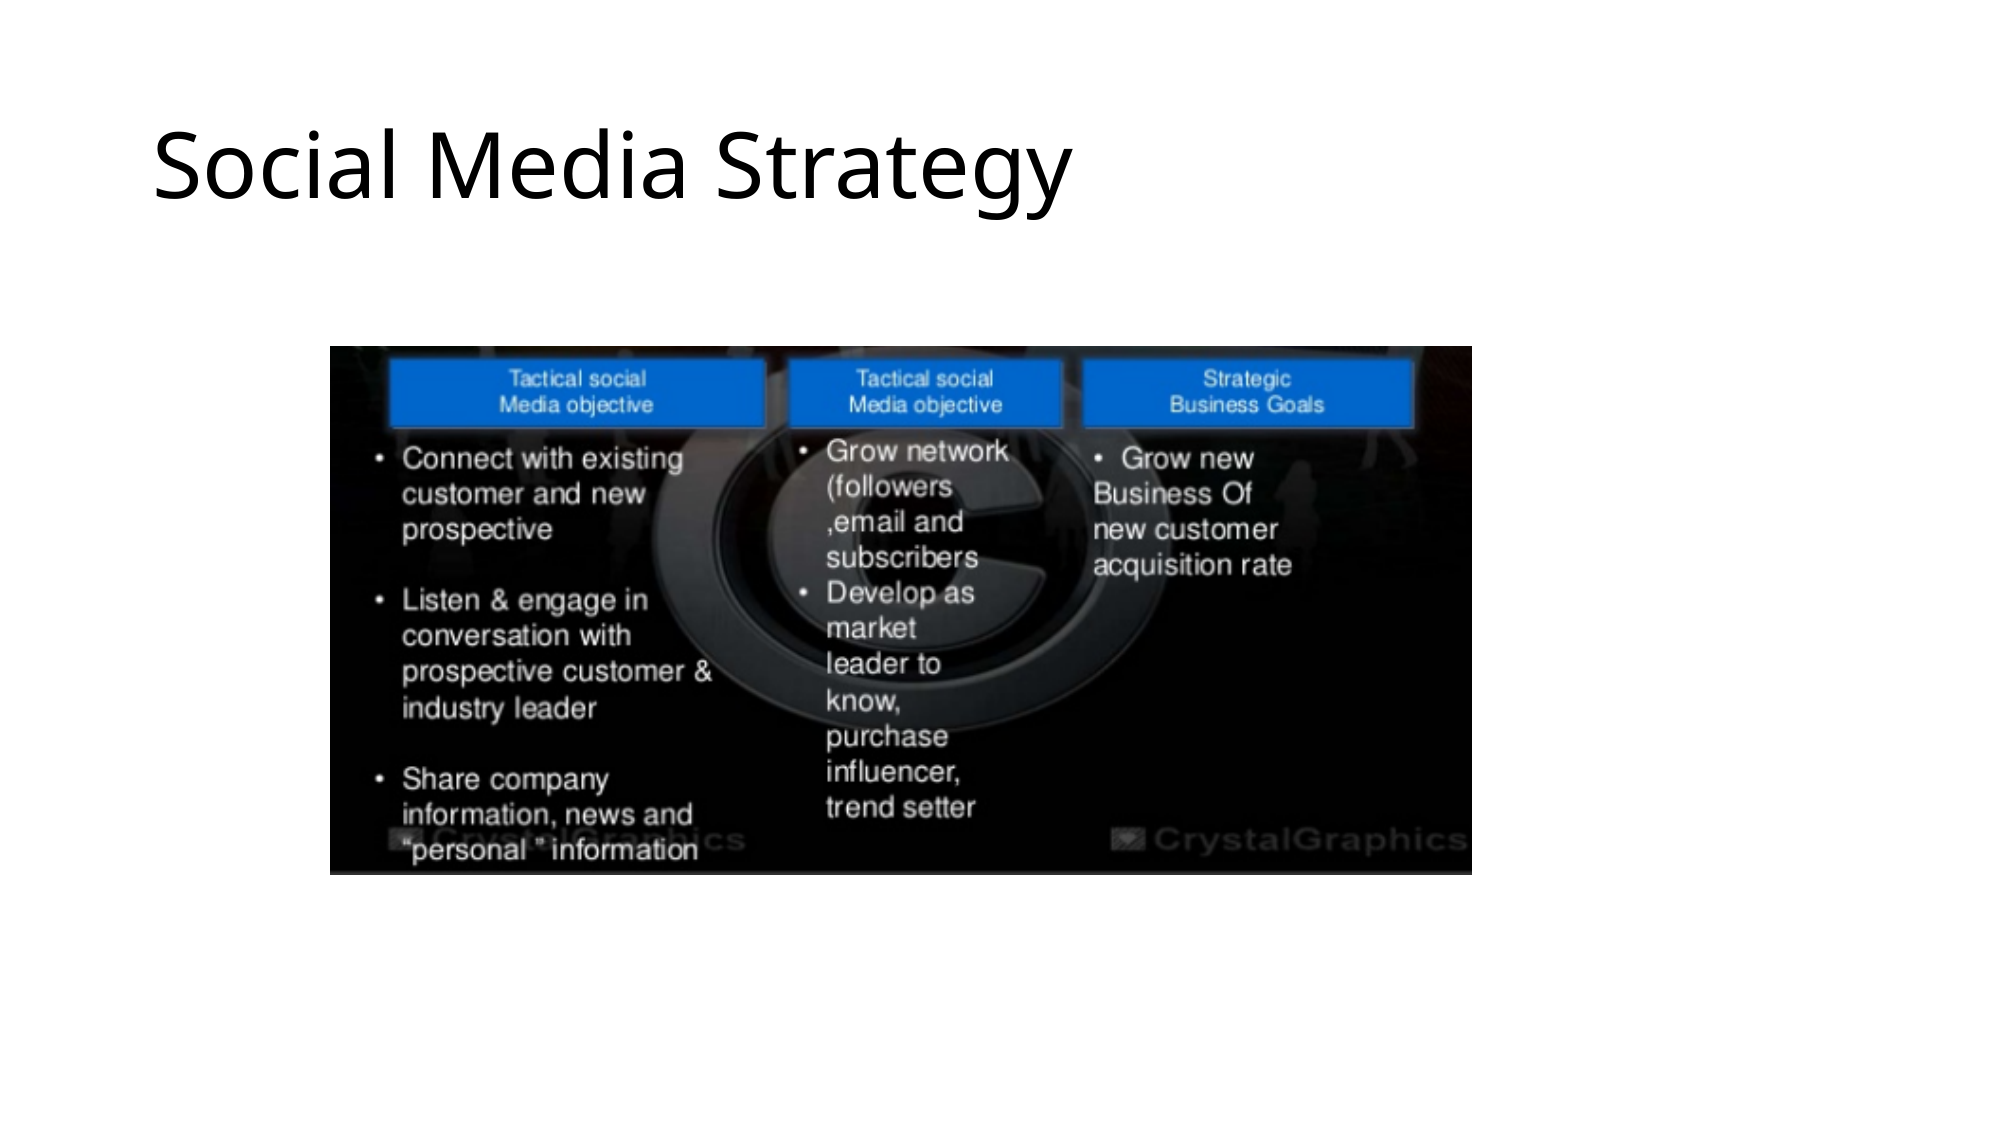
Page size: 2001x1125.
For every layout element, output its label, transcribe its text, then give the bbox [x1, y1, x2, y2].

title Social Media Strategy [137, 59, 1863, 278]
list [330, 346, 1472, 875]
